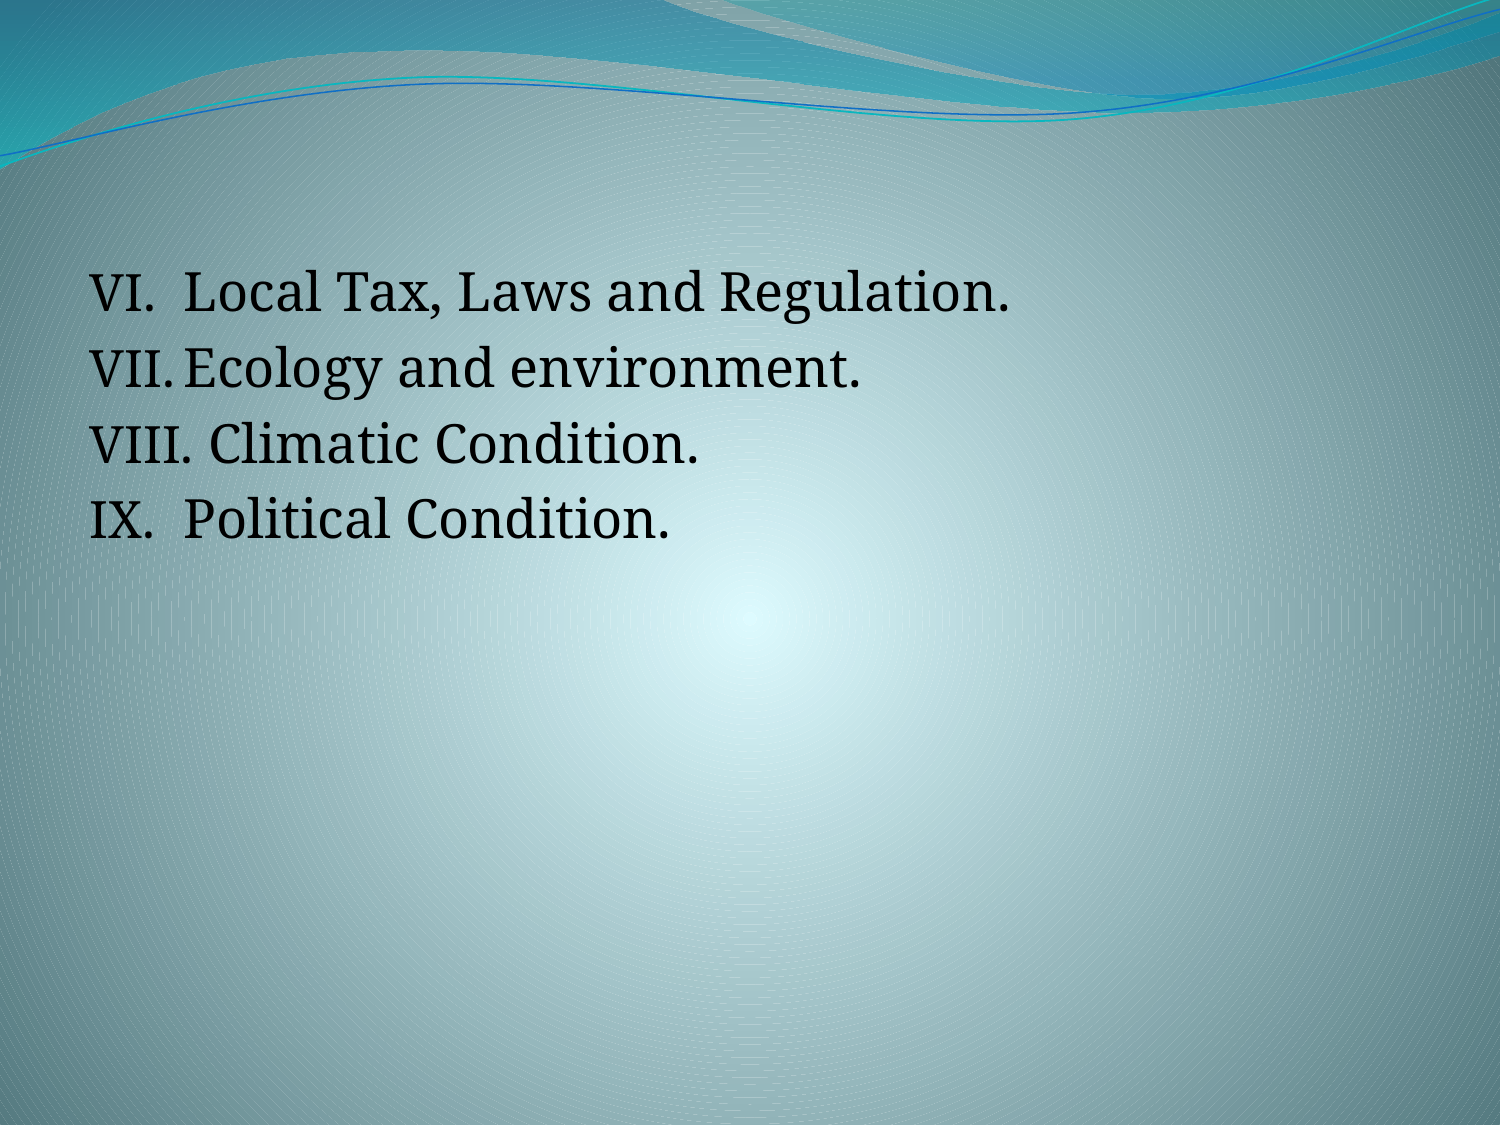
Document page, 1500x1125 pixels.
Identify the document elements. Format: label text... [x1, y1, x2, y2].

list Local Tax, Laws and Regulation. Ecology and environment. Climatic Condition. Political Condition. [75, 249, 1425, 970]
